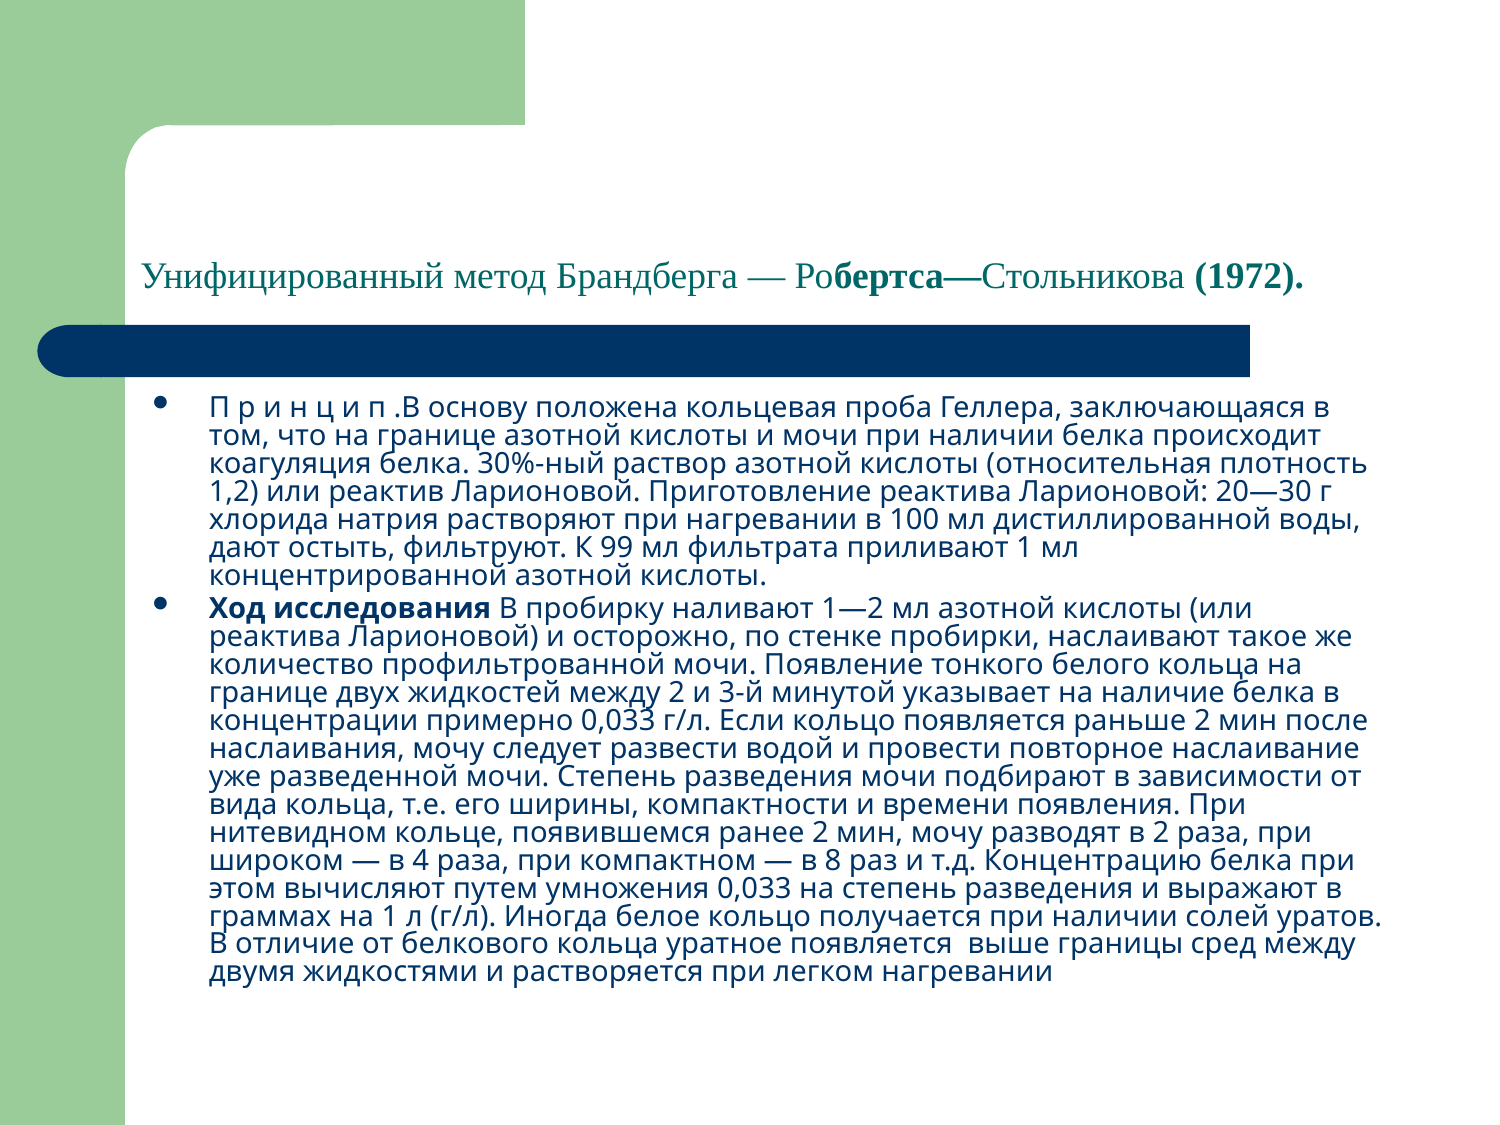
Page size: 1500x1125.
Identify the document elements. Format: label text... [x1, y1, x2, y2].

list П р и н ц и п .В основу положена кольцевая проба Геллера, заключающаяся в том, что на границе азотной кислоты и мочи при наличии белка происходит коагуляция белка. 30%-ный раствор азотной кислоты (относительная плотность 1,2) или реактив Ларионовой. Приготовление реактива Ларионовой: 20—30 г хлорида натрия растворяют при нагревании в 100 мл дистиллированной воды, дают остыть, фильтруют. К 99 мл фильтрата приливают 1 мл концентрированной азотной кислоты. Ход исследования В пробирку наливают 1—2 мл азотной кислоты (или реактива Ларионовой) и осторожно, по стенке пробирки, наслаивают такое же количество профильтрованной мочи. Появление тонкого белого кольца на границе двух жидкостей между 2 и 3-й минутой указывает на наличие белка в концентрации примерно 0,033 г/л. Если кольцо появляется раньше 2 мин после наслаивания, мочу следует развести водой и провести повторное наслаивание уже разведенной мочи. Степень разведения мочи подбирают в зависимости от вида кольца, т.е. его ширины, компактности и времени появления. При нитевидном кольце, появившемся ранее 2 мин, мочу разводят в 2 раза, при широком — в 4 раза, при компактном — в 8 раз и т.д. Концентрацию белка при этом вычисляют путем умножения 0,033 на степень разведения и выражают в граммах на 1 л (г/л). Иногда белое кольцо получается при наличии солей уратов. В отличие от белкового кольца уратное появляется выше границы сред между двумя жидкостями и растворяется при легком нагревании [137, 387, 1400, 999]
title Унифицированный метод Брандберга — Робертса—Стольникова (1972). [124, 124, 1426, 313]
